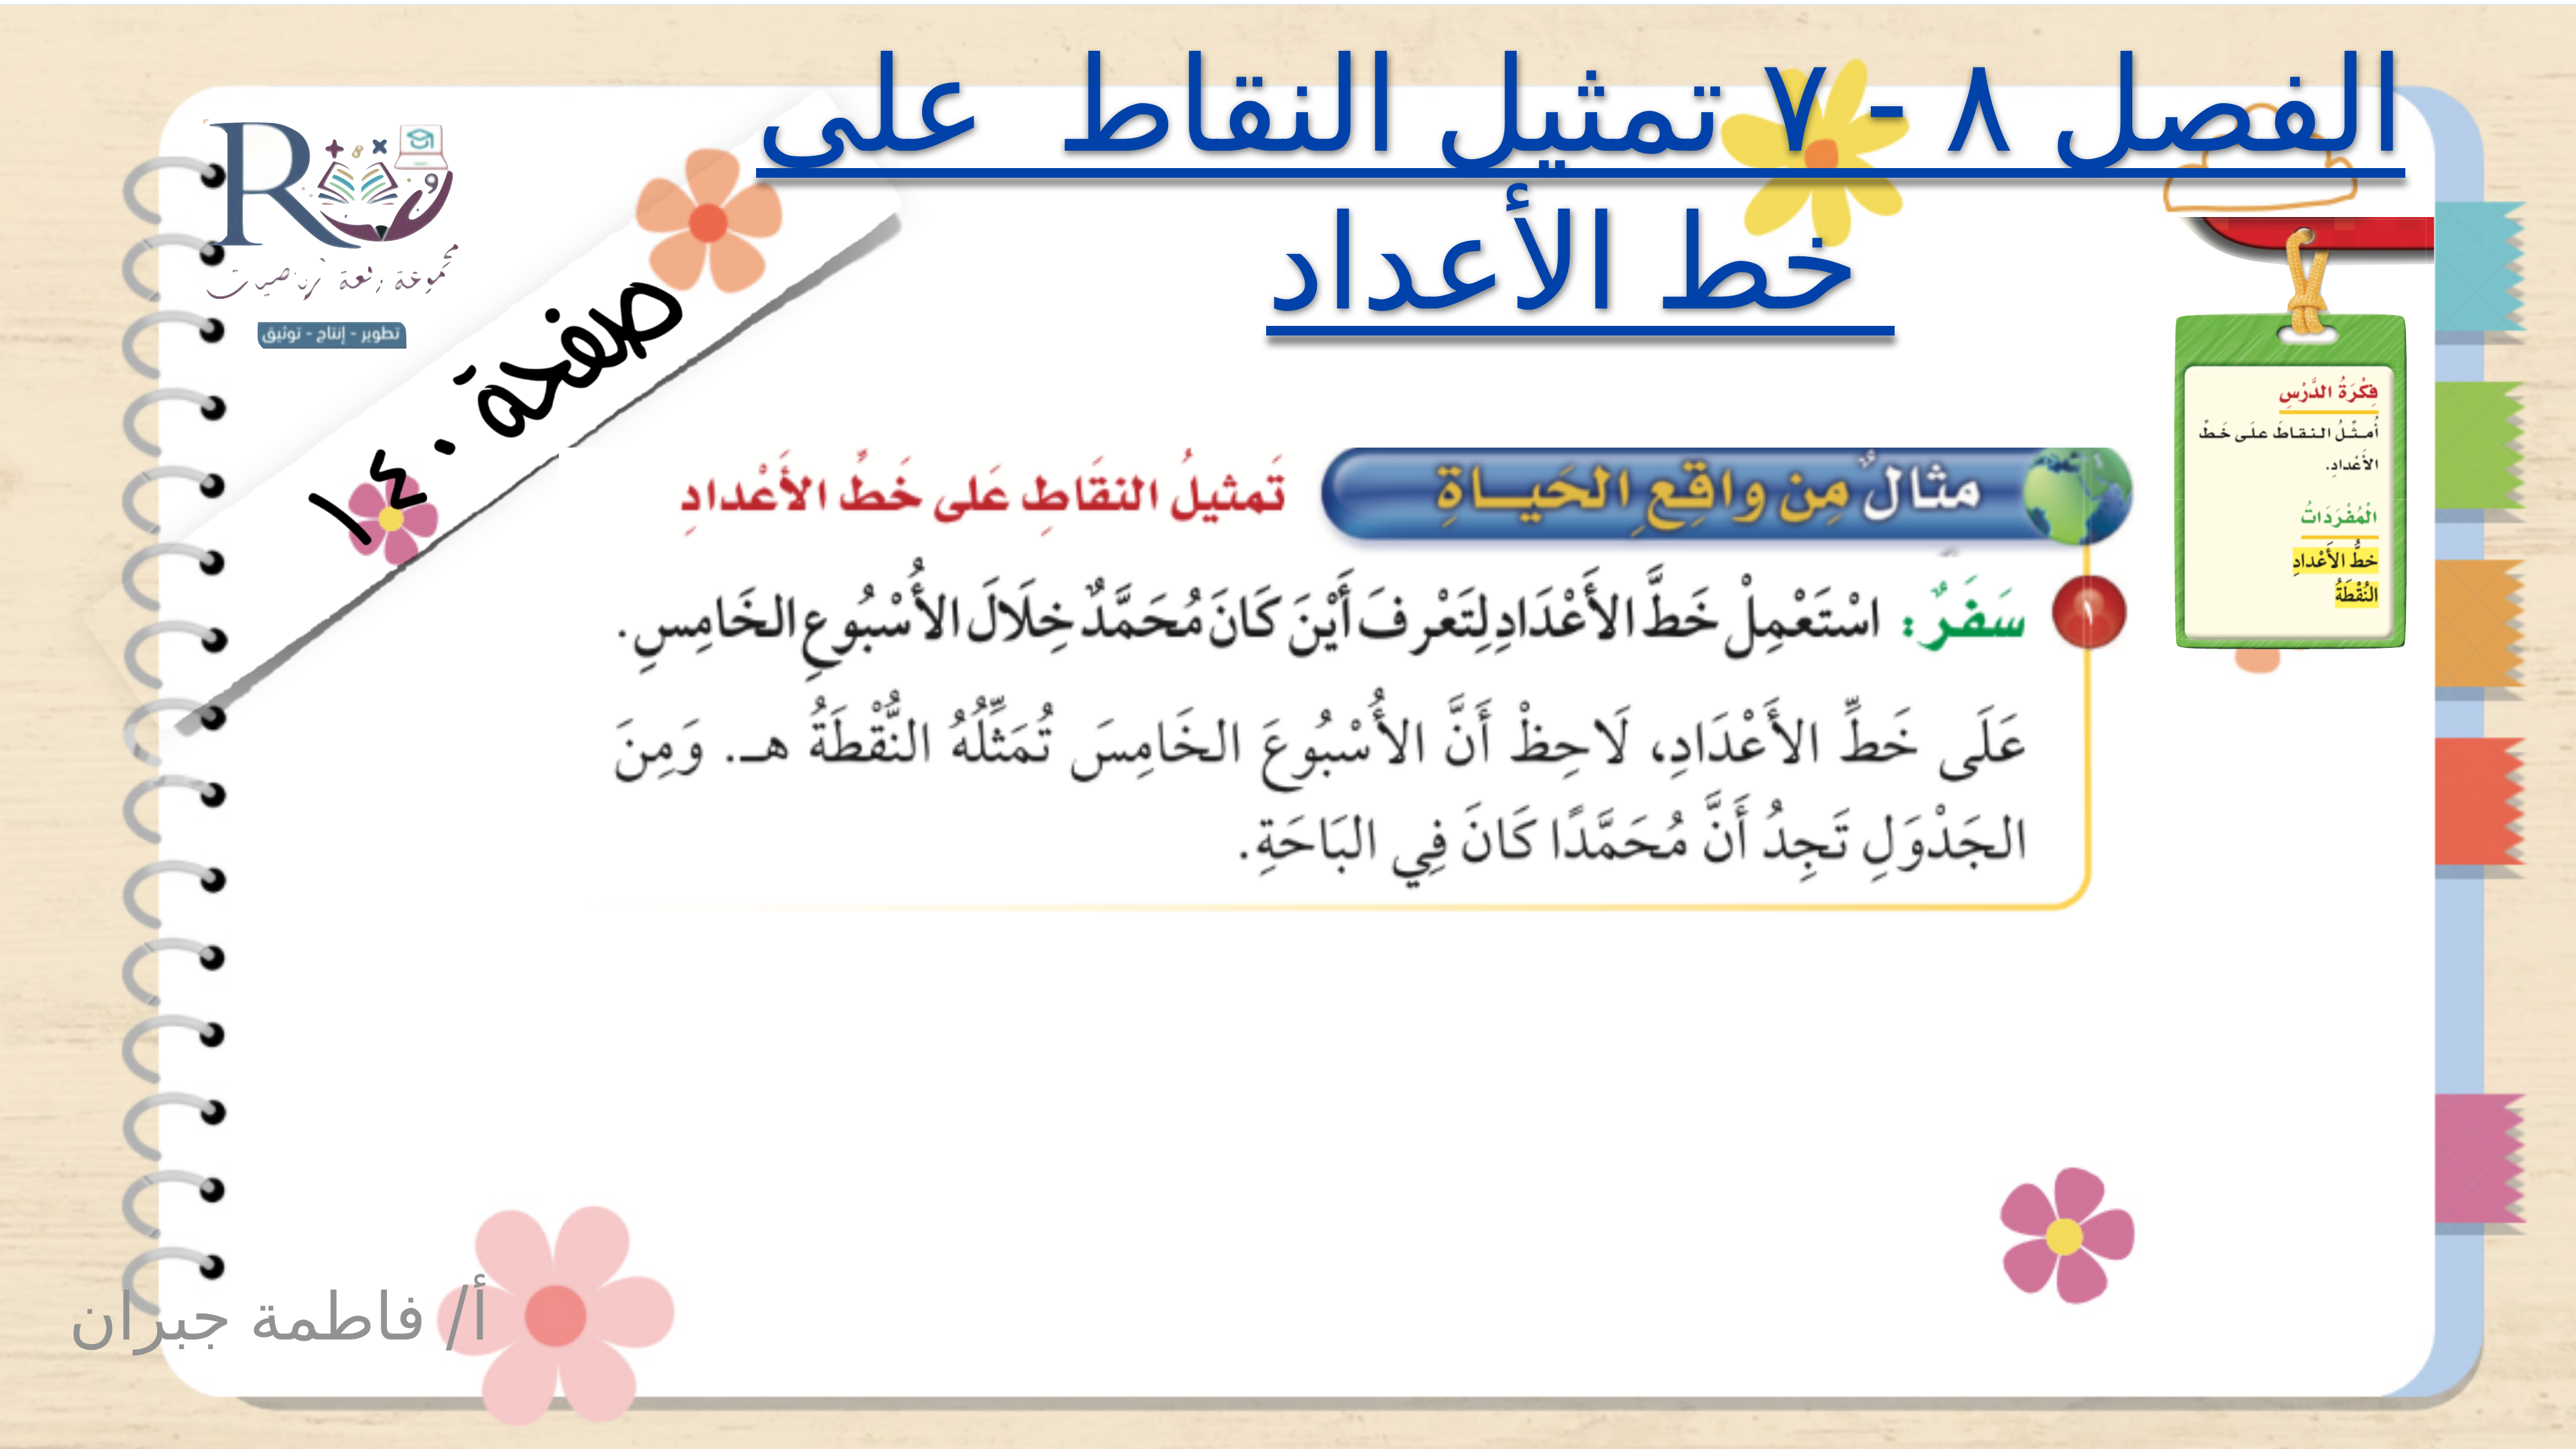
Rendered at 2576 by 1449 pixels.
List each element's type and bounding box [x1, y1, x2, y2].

text_box [695, 113, 2467, 649]
picture [0, 4, 2576, 1449]
